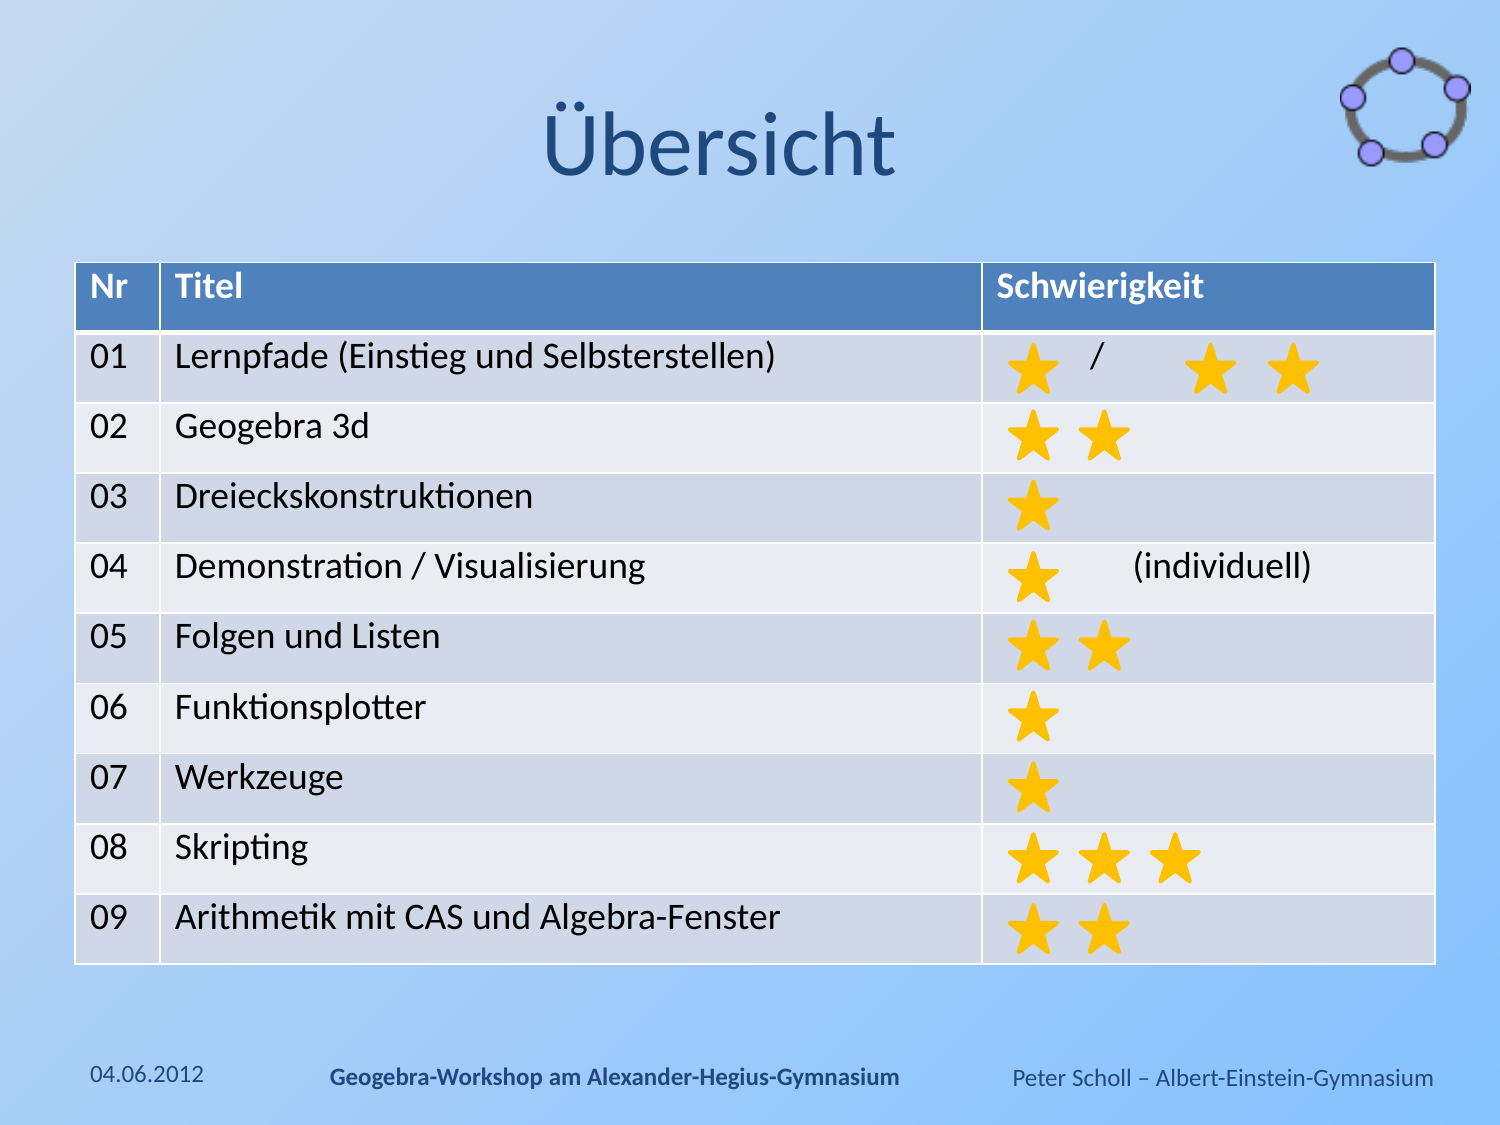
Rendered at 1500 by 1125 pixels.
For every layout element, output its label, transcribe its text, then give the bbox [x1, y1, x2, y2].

table_cell Lernpfade (Einstieg und Selbsterstellen) [161, 335, 981, 402]
title Übersicht [75, 45, 1365, 233]
text_box [1007, 832, 1059, 884]
table_header Nr [76, 263, 159, 330]
table_cell Arithmetik mit CAS und Algebra-Fenster [161, 895, 981, 963]
text_box [1007, 551, 1059, 603]
text_box [1007, 690, 1059, 742]
text_box [1078, 409, 1130, 461]
table_cell Dreieckskonstruktionen [161, 474, 981, 542]
text_box [1267, 342, 1319, 394]
table_header Titel [161, 263, 981, 330]
text_box [1007, 619, 1059, 671]
footer Geogebra-Workshop am Alexander-Hegius-Gymnasium [312, 1045, 918, 1106]
table_cell 01 [76, 335, 159, 402]
table_cell Skripting [161, 825, 981, 893]
text_box [1149, 832, 1201, 884]
table_cell Werkzeuge [161, 754, 981, 823]
table_cell (individuell) [983, 544, 1434, 612]
table_cell Geogebra 3d [161, 404, 981, 472]
table_cell Demonstration / Visualisierung [161, 544, 981, 612]
text_box [1185, 342, 1237, 394]
text_box [1007, 479, 1059, 531]
picture [1340, 42, 1471, 173]
table_cell 06 [76, 684, 159, 753]
table_cell Folgen und Listen [161, 614, 981, 683]
text_box [1007, 409, 1059, 461]
table_cell / [983, 335, 1434, 402]
table_cell [983, 895, 1434, 963]
table_cell 09 [76, 895, 159, 963]
table_cell [983, 404, 1434, 472]
text_box [1007, 342, 1059, 394]
table_cell 07 [76, 754, 159, 823]
table_cell 04 [76, 544, 159, 612]
table_cell [983, 754, 1434, 823]
text_box [1007, 761, 1059, 813]
table_cell 05 [76, 614, 159, 683]
table_cell [983, 474, 1434, 542]
table_cell 02 [76, 404, 159, 472]
text_box [1078, 832, 1130, 884]
table_cell 08 [76, 825, 159, 893]
table_cell [983, 614, 1434, 683]
text_box [1007, 902, 1059, 954]
text_box [1078, 902, 1130, 954]
table_cell Funktionsplotter [161, 684, 981, 753]
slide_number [75, 1042, 266, 1103]
table_cell [983, 684, 1434, 753]
text_box [1078, 619, 1130, 671]
table_cell [983, 825, 1434, 893]
table_cell 03 [76, 474, 159, 542]
table_header Schwierigkeit [983, 263, 1434, 330]
